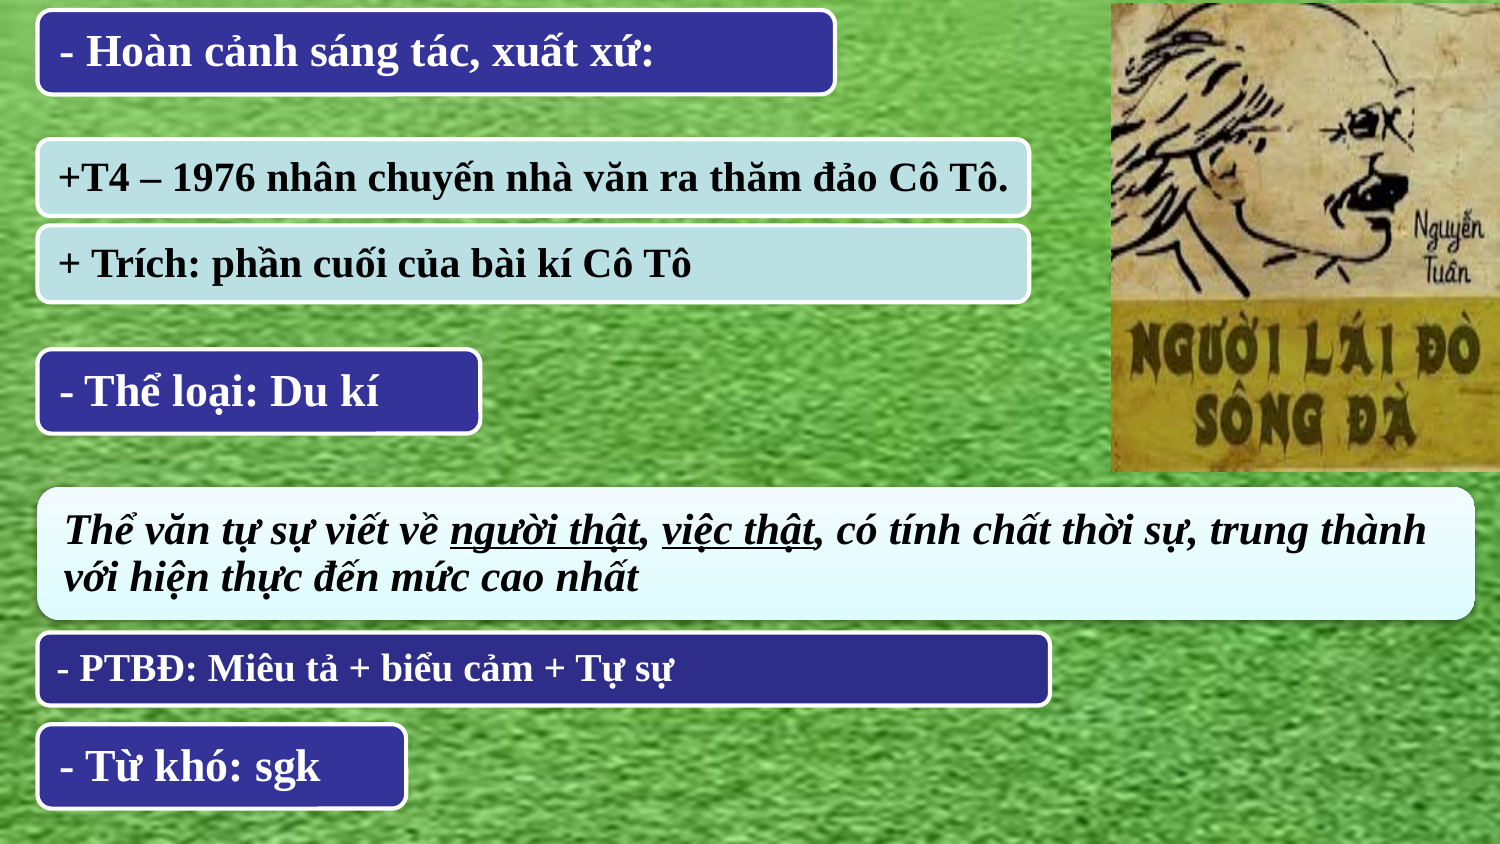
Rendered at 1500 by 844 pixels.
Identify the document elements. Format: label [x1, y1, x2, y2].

text_box [37, 106, 1030, 335]
text_box [37, 9, 836, 96]
picture [0, 0, 1500, 844]
text_box [37, 723, 407, 810]
text_box [37, 630, 1051, 708]
text_box [37, 485, 1476, 622]
text_box [37, 348, 481, 435]
